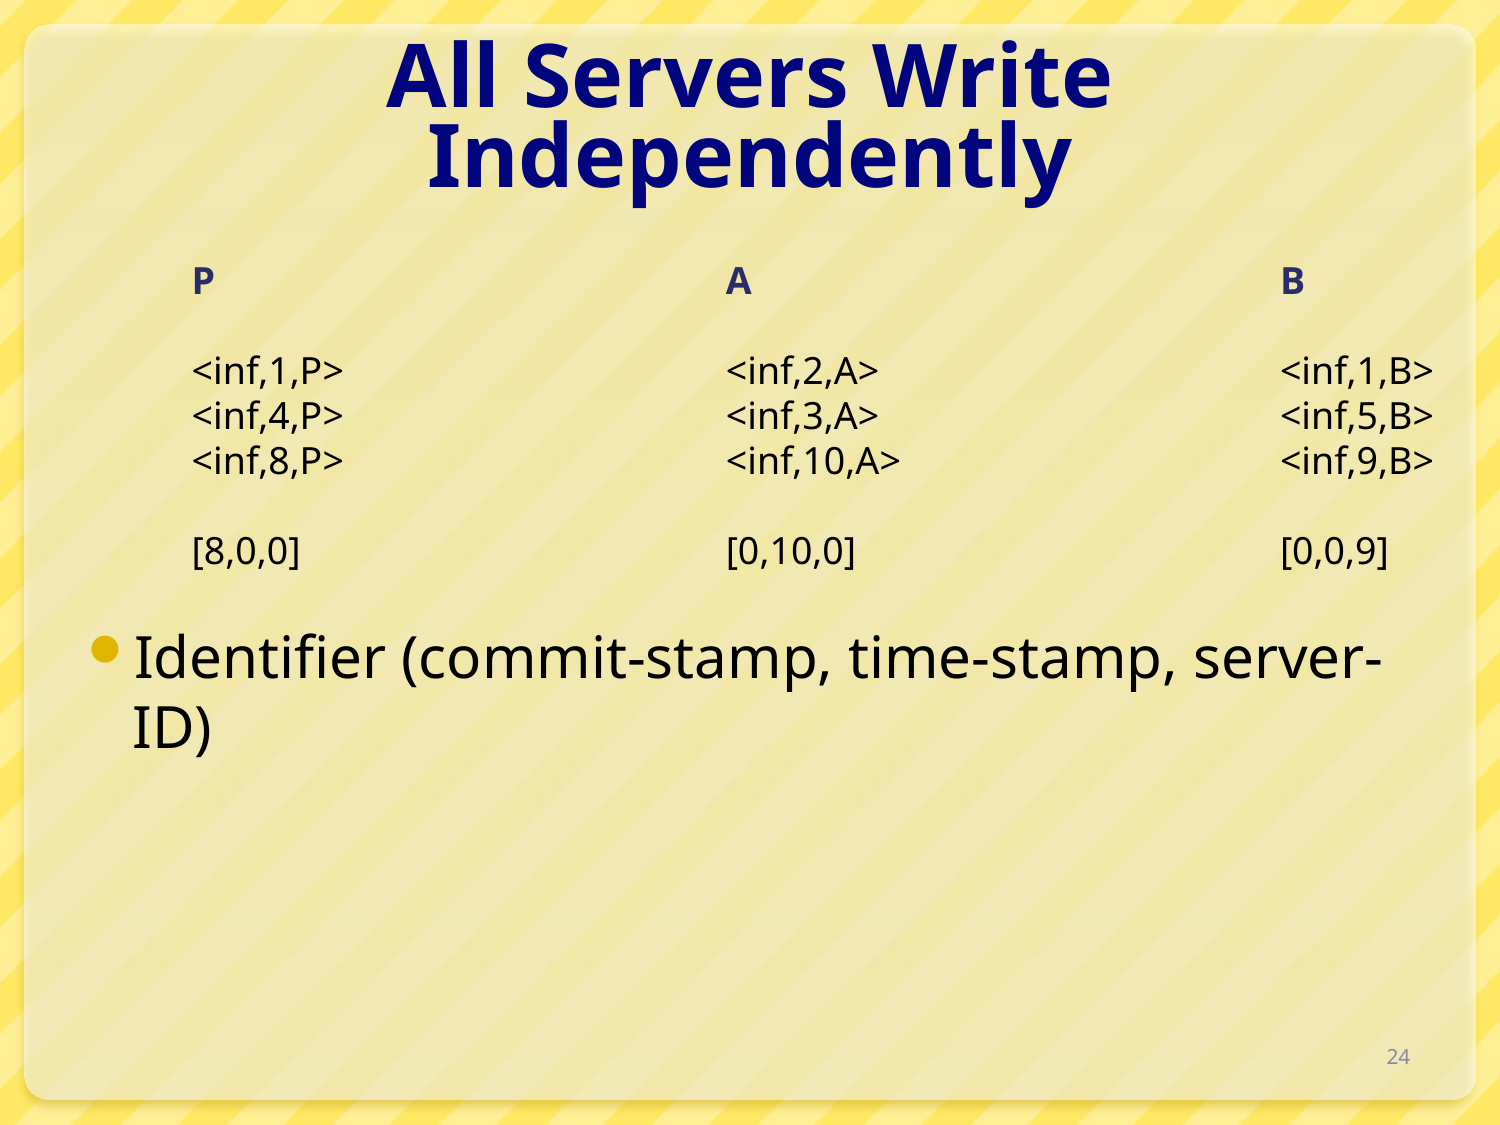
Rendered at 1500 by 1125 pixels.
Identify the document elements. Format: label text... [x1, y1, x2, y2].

title All Servers Write Independently [50, 37, 1450, 213]
slide_number 24 [1074, 1019, 1425, 1080]
list Identifier (commit-stamp, time-stamp, server-ID) [50, 612, 1450, 1005]
text_box P <inf,1,P> <inf,4,P> <inf,8,P> [8,0,0] [176, 249, 360, 579]
text_box [0, 0, 1500, 1125]
text_box B <inf,1,B> <inf,5,B> <inf,9,B> [0,0,9] [1265, 249, 1450, 579]
text_box A <inf,2,A> <inf,3,A> <inf,10,A> [0,10,0] [711, 249, 917, 579]
